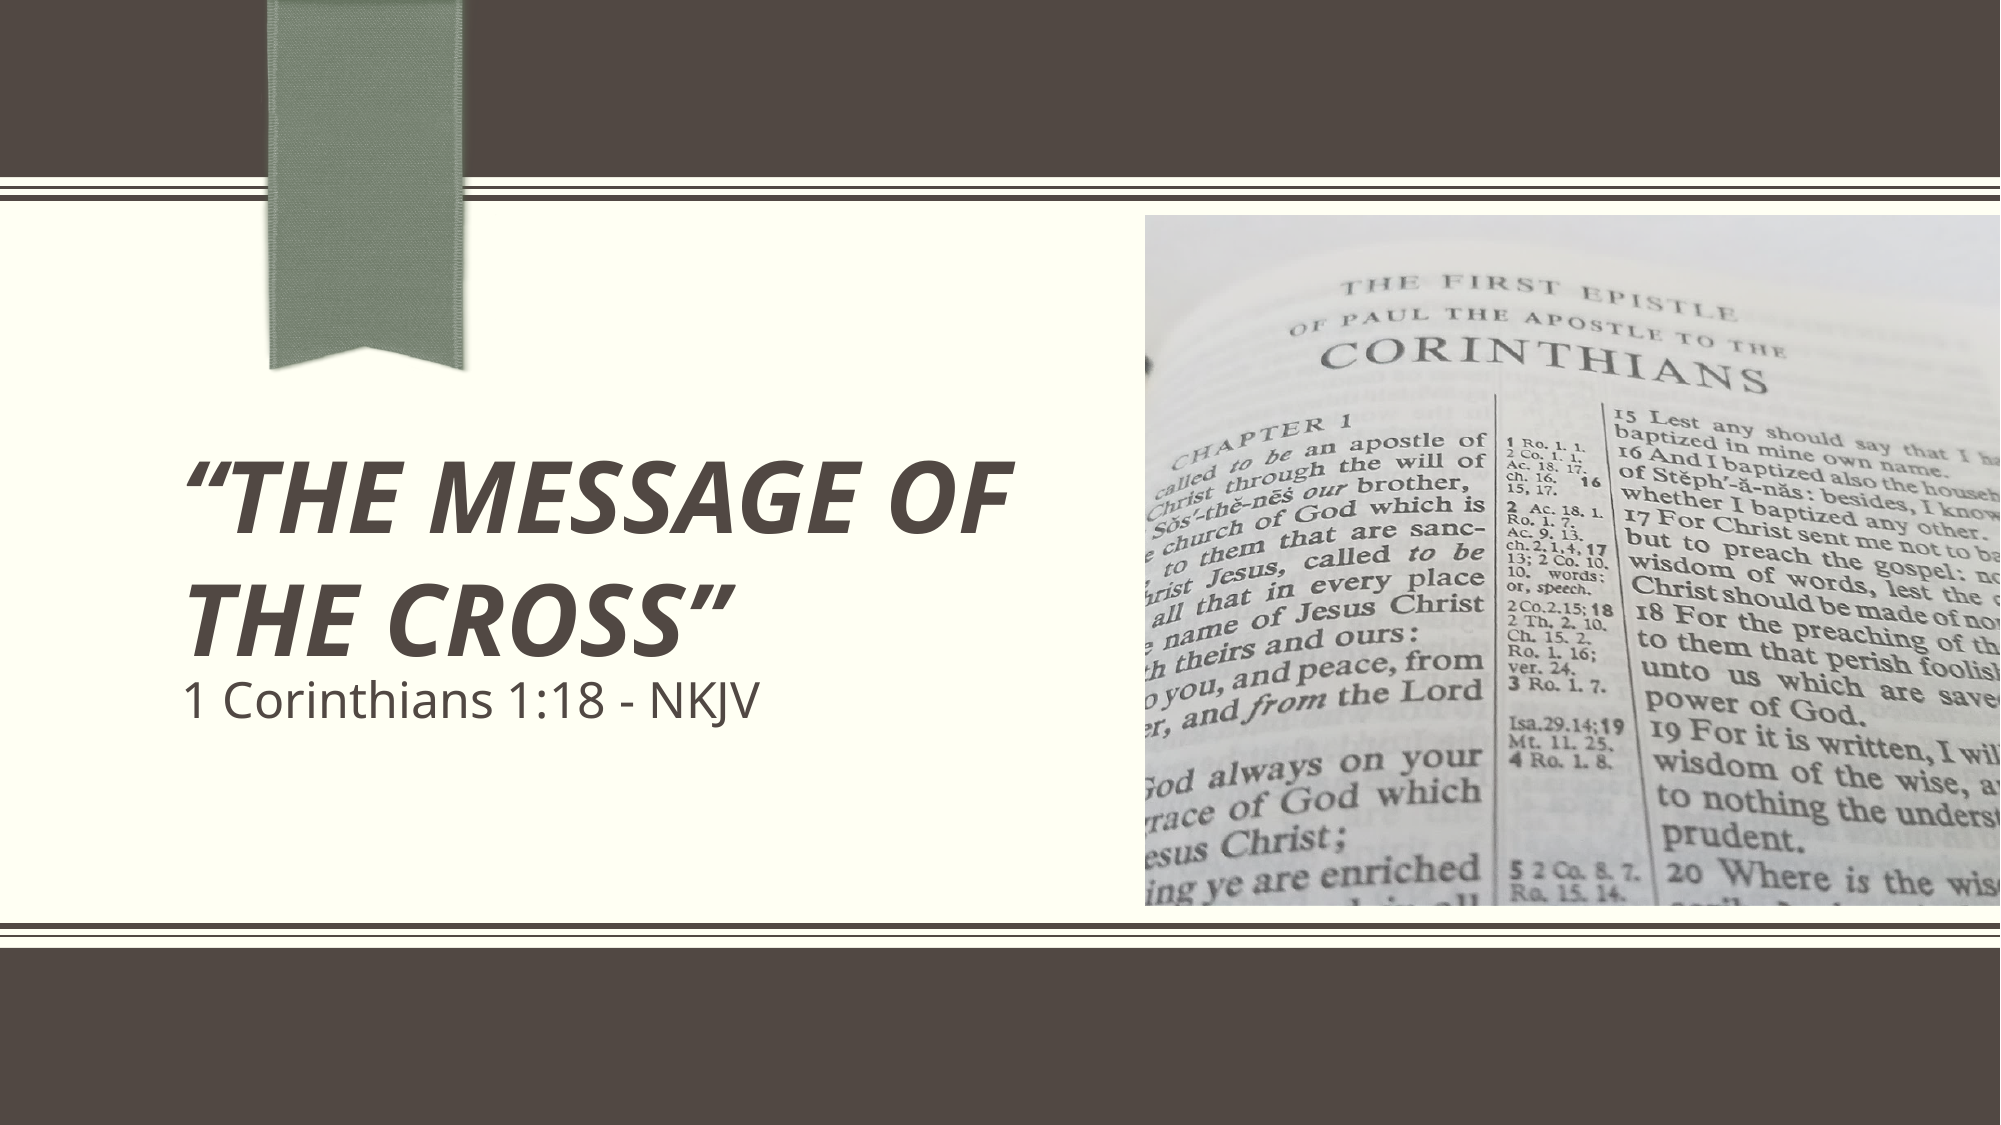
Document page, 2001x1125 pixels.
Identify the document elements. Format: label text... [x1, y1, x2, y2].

subtitle 1 Corinthians 1:18 - NKJV [181, 661, 1122, 819]
title “The Message of the Cross” [181, 376, 1122, 661]
picture [1145, 214, 2000, 906]
